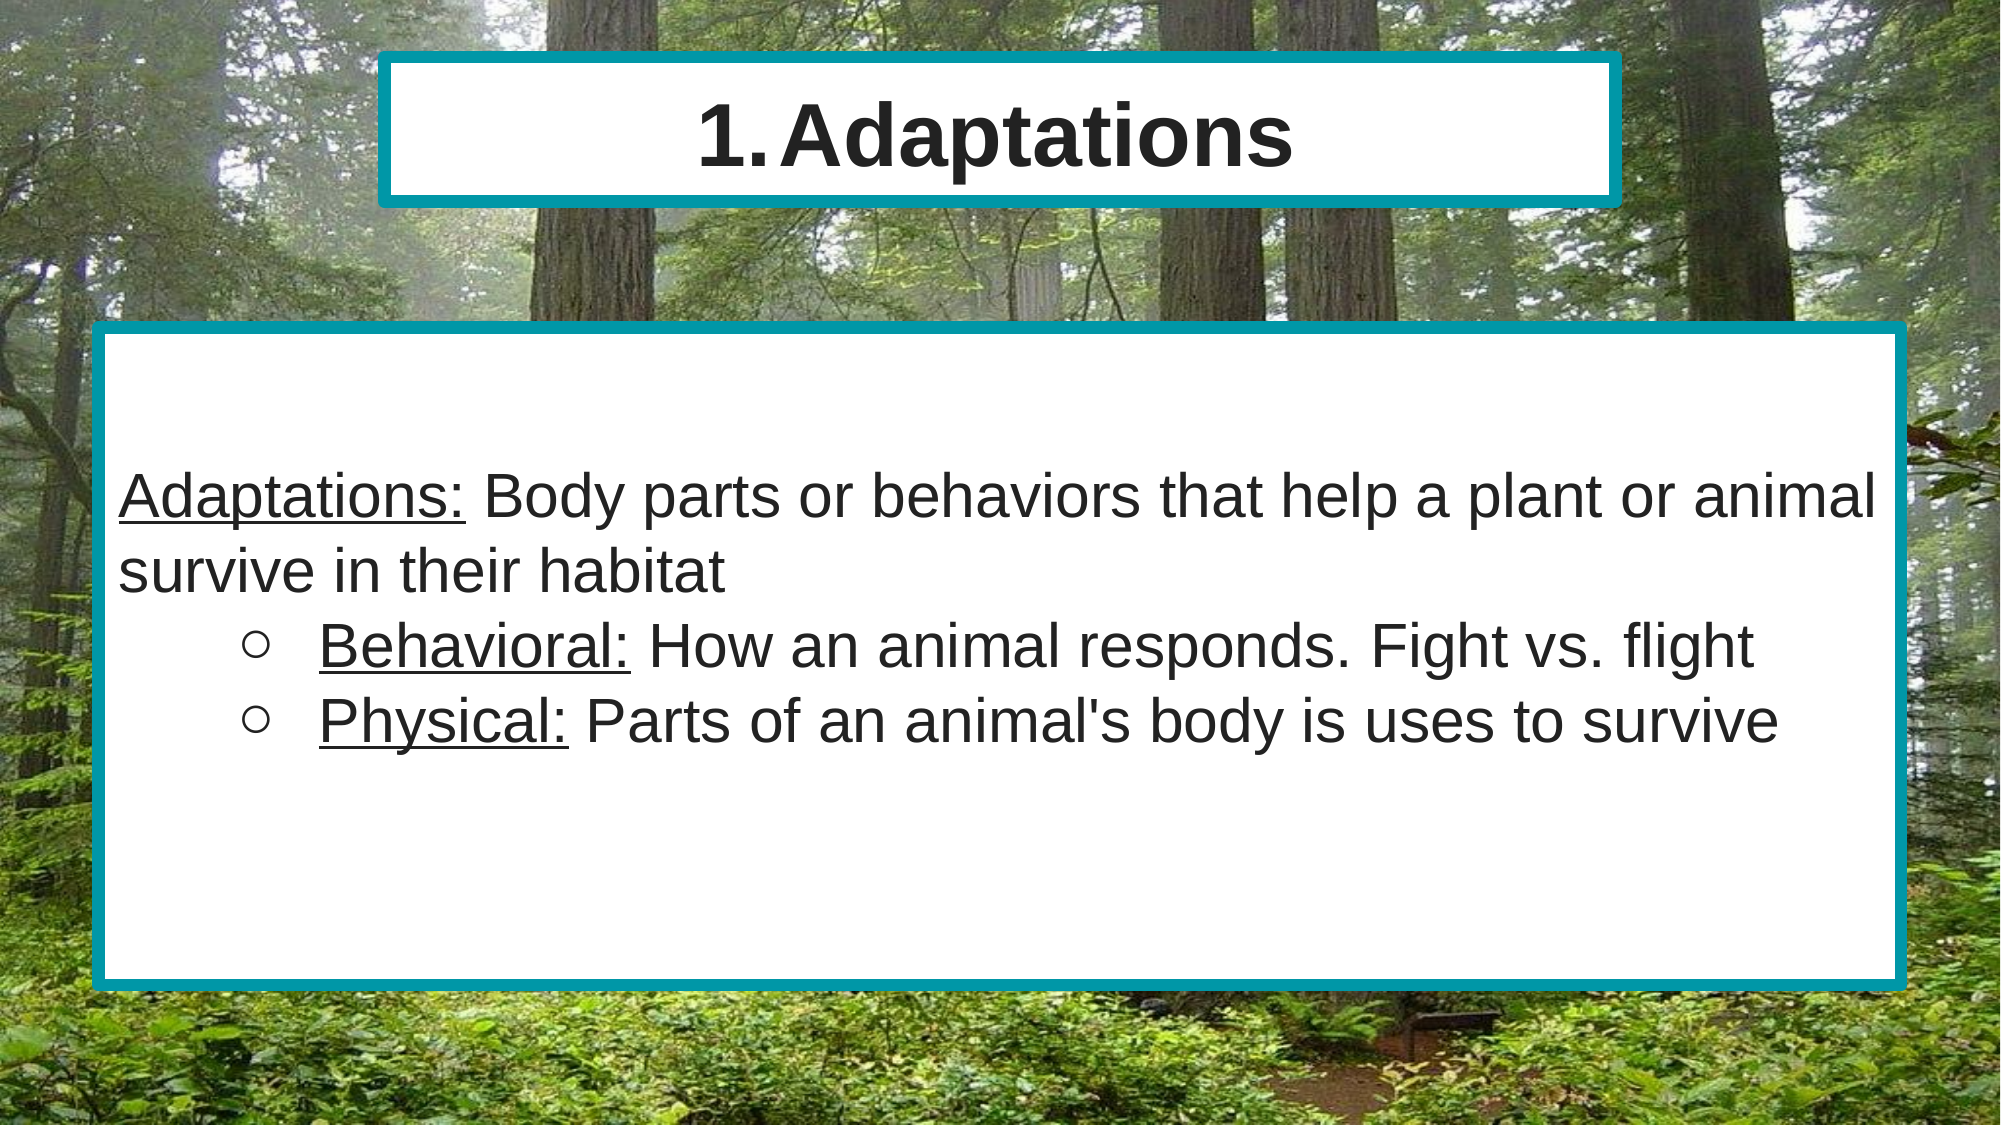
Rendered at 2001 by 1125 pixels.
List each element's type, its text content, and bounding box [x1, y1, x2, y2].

text_box Adaptations: Body parts or behaviors that help a plant or animal survive in their habitat Behavioral: How an animal responds. Fight vs. flight Physical: Parts of an animal's body is uses to survive [98, 327, 1902, 986]
text_box Adaptations [384, 56, 1616, 202]
picture [0, 0, 2001, 1125]
